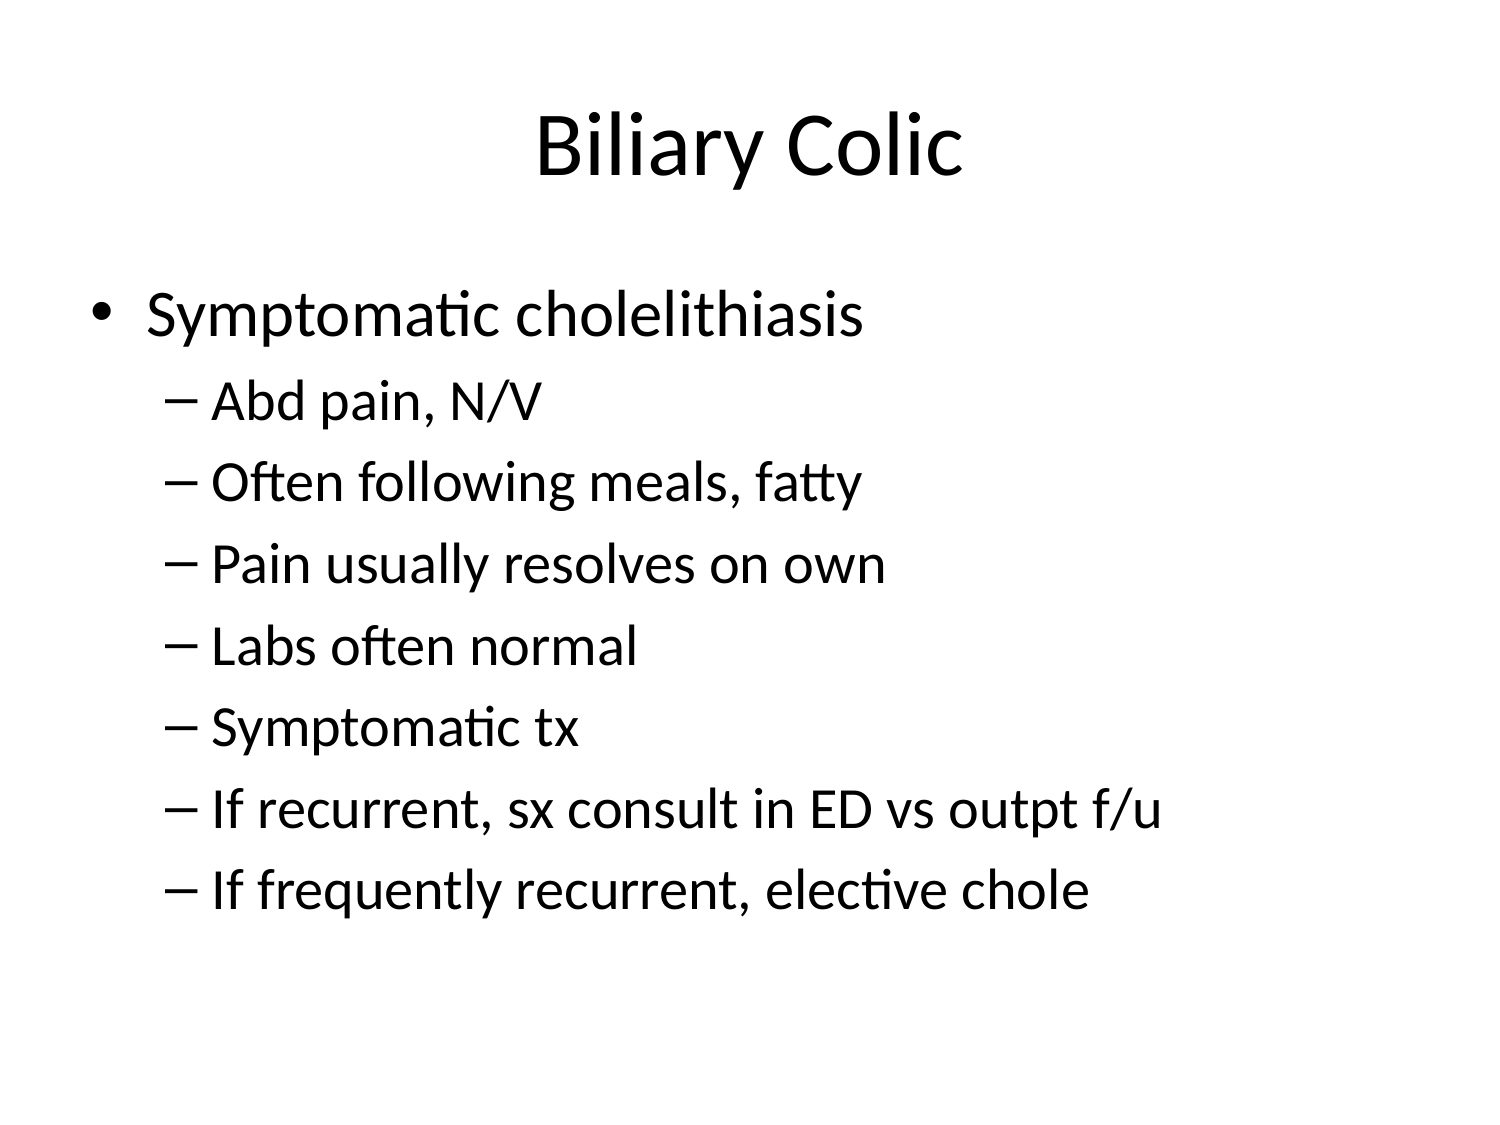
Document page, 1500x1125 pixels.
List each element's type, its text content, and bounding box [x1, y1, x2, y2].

title Biliary Colic [75, 45, 1425, 233]
list Symptomatic cholelithiasis Abd pain, N/V Often following meals, fatty Pain usually resolves on own Labs often normal Symptomatic tx If recurrent, sx consult in ED vs outpt f/u If frequently recurrent, elective chole [75, 262, 1425, 1005]
